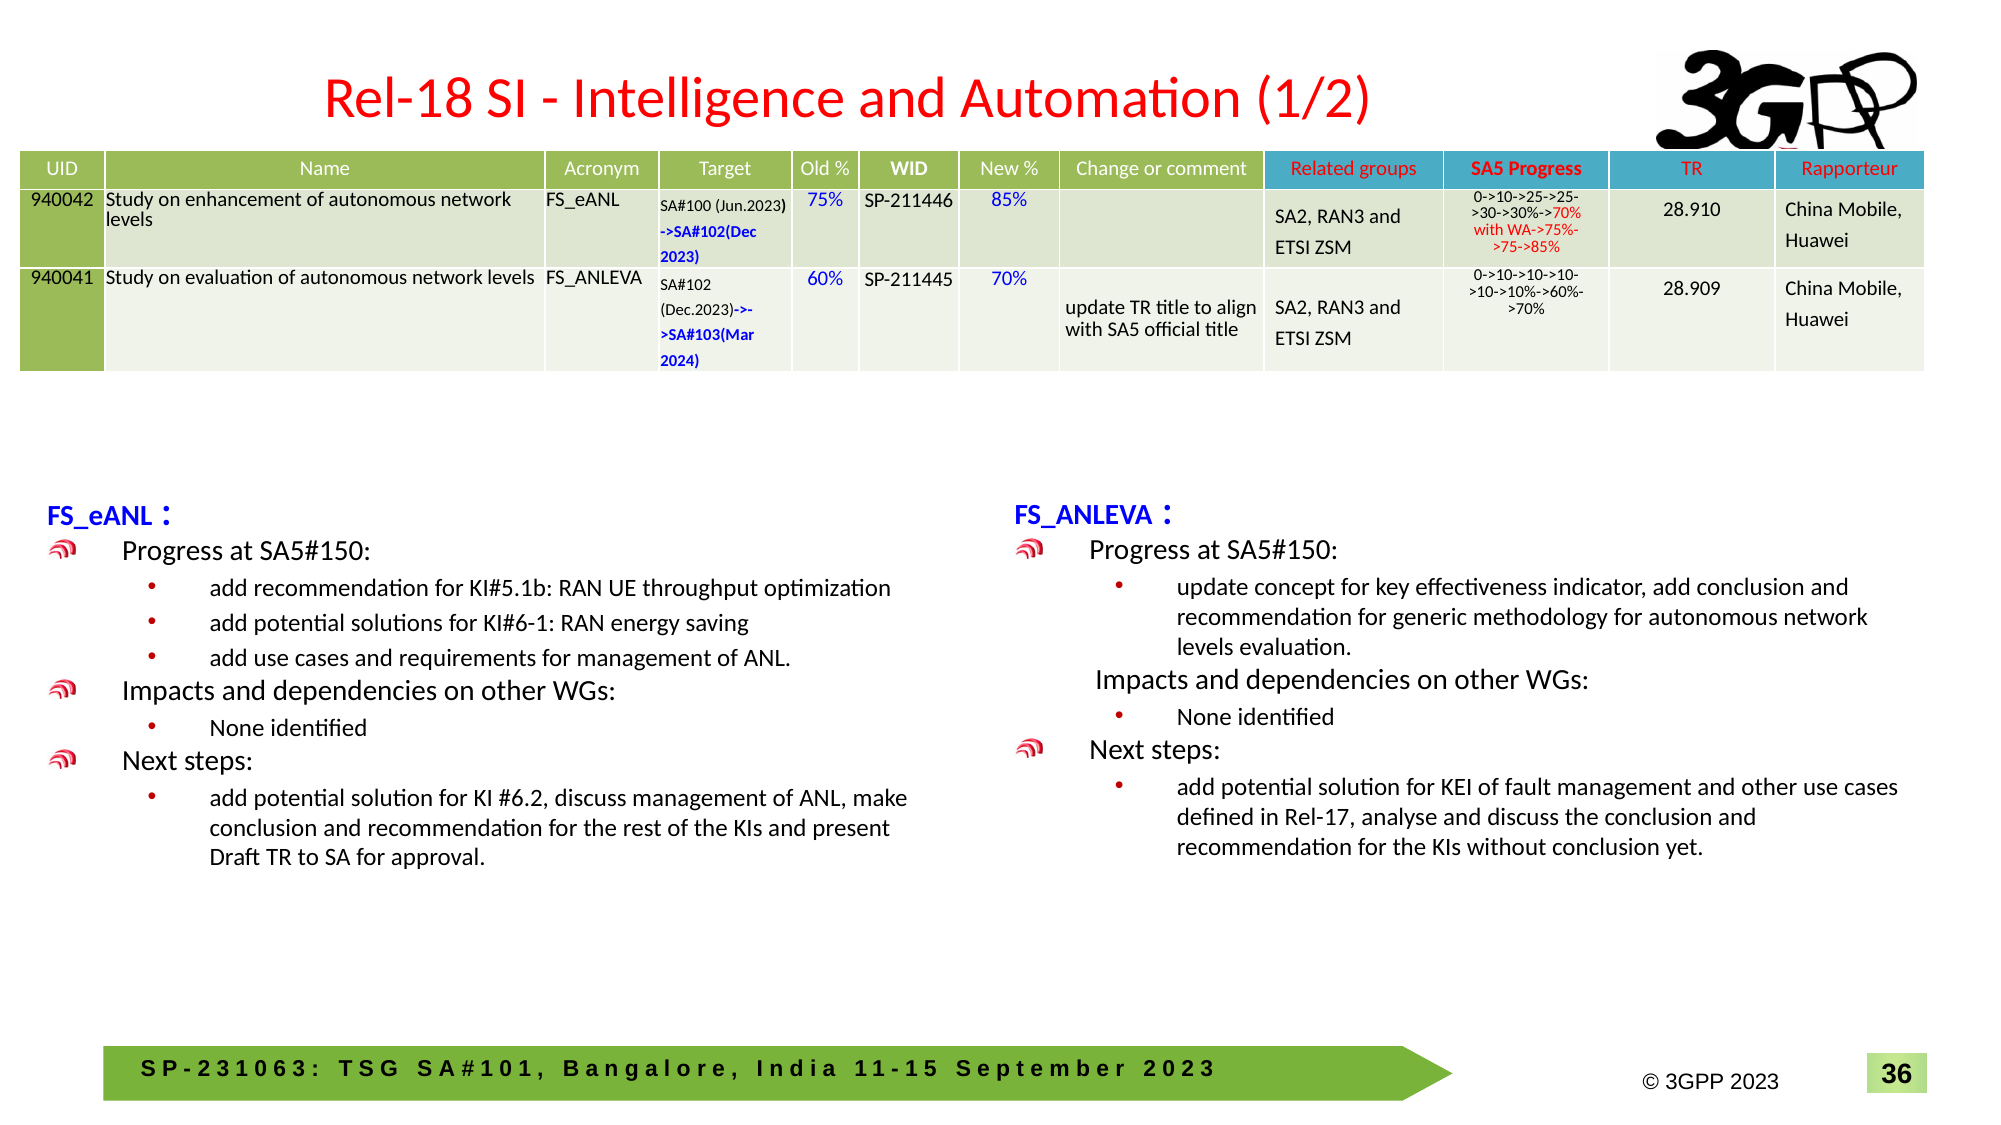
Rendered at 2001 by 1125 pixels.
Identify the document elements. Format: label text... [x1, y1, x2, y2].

table_cell 85% [960, 190, 1059, 267]
table_cell 28.910 [1610, 190, 1774, 267]
table_cell China Mobile, Huawei [1776, 190, 1924, 267]
text_box FS_ANLEVA： Progress at SA5#150: update concept for key effectiveness indicator, add conclusion and recommendation for generic methodology for autonomous network levels evaluation. Impacts and dependencies on other WGs: None identified Next steps: add potential solution for KEI of fault management and other use cases defined in Rel-17, analyse and discuss the conclusion and recommendation for the KIs without conclusion yet. [999, 488, 1928, 946]
table_cell SA2, RAN3 and ETSI ZSM [1265, 190, 1443, 267]
table_cell [1060, 190, 1263, 267]
table_cell SA#102 (Dec.2023)->->SA#103(Mar 2024) [660, 269, 791, 371]
table_header Rapporteur [1776, 151, 1924, 189]
table_header New % [960, 151, 1059, 189]
title Rel-18 SI - Intelligence and Automation (1/2) [108, 0, 1602, 149]
table_header Target [660, 151, 791, 189]
table_header Change or comment [1060, 151, 1263, 189]
table_header Old % [793, 151, 858, 189]
table_cell 940041 [20, 269, 104, 371]
table_cell 940042 [20, 190, 104, 267]
table_cell 0->10->10->10->10->10%->60%->70% [1444, 269, 1608, 371]
table_cell SA2, RAN3 and ETSI ZSM [1265, 269, 1443, 371]
table_cell Study on enhancement of autonomous network levels [106, 190, 544, 267]
picture [1014, 537, 1043, 559]
table_cell 0->10->25->25->30->30%->70% with WA->75%->75->85% [1444, 190, 1608, 267]
table_cell 60% [793, 269, 858, 371]
table_cell Study on Study on Structure of Charging for Verticals [1867, 1053, 1927, 1093]
table_header UID [20, 151, 104, 189]
table_cell 28.909 [1610, 269, 1774, 371]
text_box FS_eANL： Progress at SA5#150: add recommendation for KI#5.1b: RAN UE throughput optimization add potential solutions for KI#6-1: RAN energy saving add use cases and requirements for management of ANL. Impacts and dependencies on other WGs: None identified Next steps: add potential solution for KI #6.2, discuss management of ANL, make conclusion and recommendation for the rest of the KIs and present Draft TR to SA for approval. [32, 488, 948, 892]
table_header Name [106, 151, 544, 189]
picture [47, 678, 76, 699]
picture [47, 538, 76, 559]
table_header WID [860, 151, 958, 189]
table_cell FS_ANLEVA [546, 269, 658, 371]
table_cell 75% [793, 190, 858, 267]
table_header SA5 Progress [1444, 151, 1608, 189]
picture [47, 748, 76, 769]
table_header TR [1610, 151, 1774, 189]
table_cell SP-211445 [860, 269, 958, 371]
table_cell FS_eANL [546, 190, 658, 267]
table_cell SA#100 (Jun.2023) ->SA#102(Dec 2023) [660, 190, 791, 267]
table_cell SP-211446 [860, 190, 958, 267]
table_cell Study on evaluation of autonomous network levels [106, 269, 544, 371]
table_cell 70% [960, 269, 1059, 371]
table_header Acronym [546, 151, 658, 189]
picture [1014, 737, 1043, 758]
table_cell update TR title to align with SA5 official title [1060, 269, 1263, 371]
picture [1656, 50, 1917, 149]
table_cell China Mobile, Huawei [1776, 269, 1924, 371]
table_header Related groups [1265, 151, 1443, 189]
